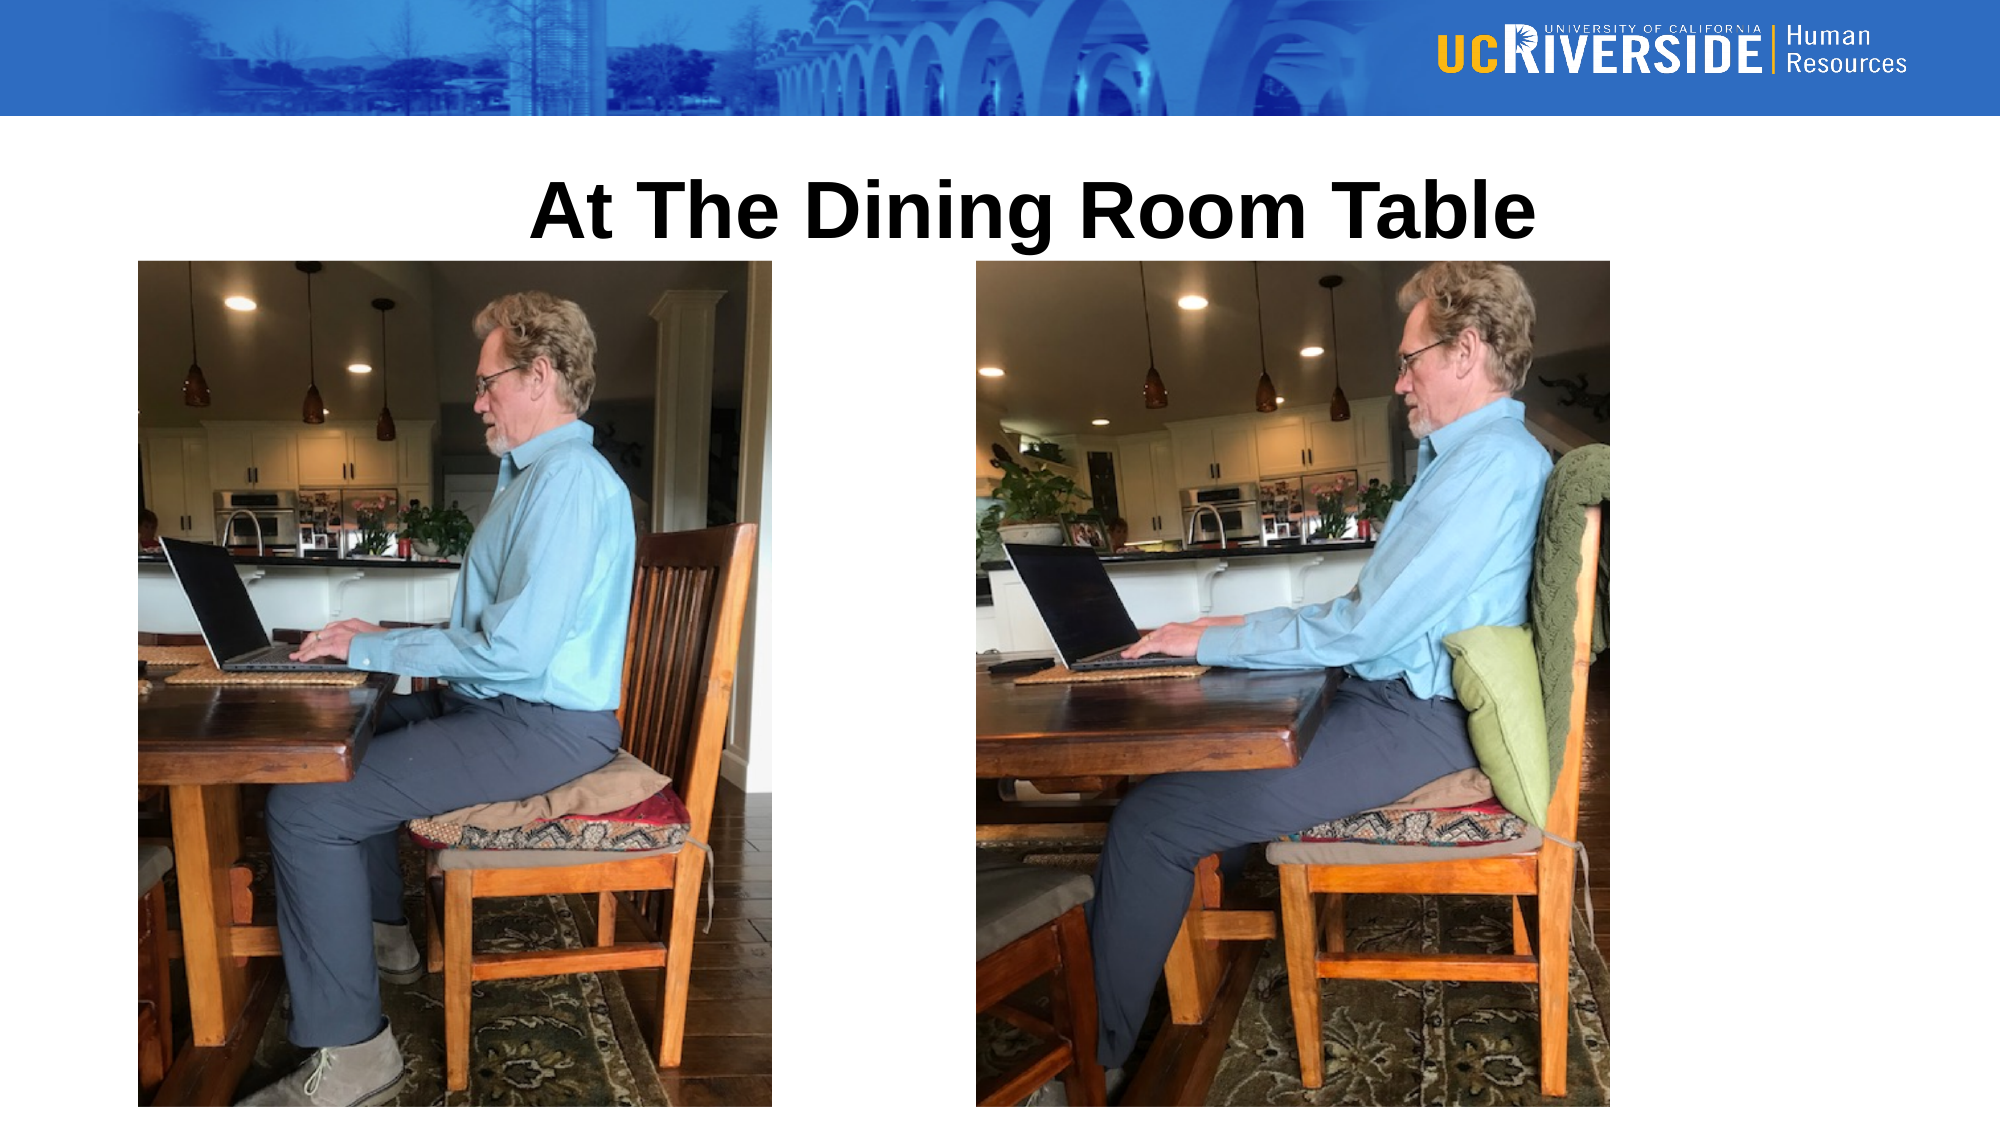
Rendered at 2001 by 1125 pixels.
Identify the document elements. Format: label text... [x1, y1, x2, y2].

title At The Dining Room Table [166, 125, 1900, 263]
picture [0, 0, 2000, 116]
picture [31, 262, 1716, 1106]
